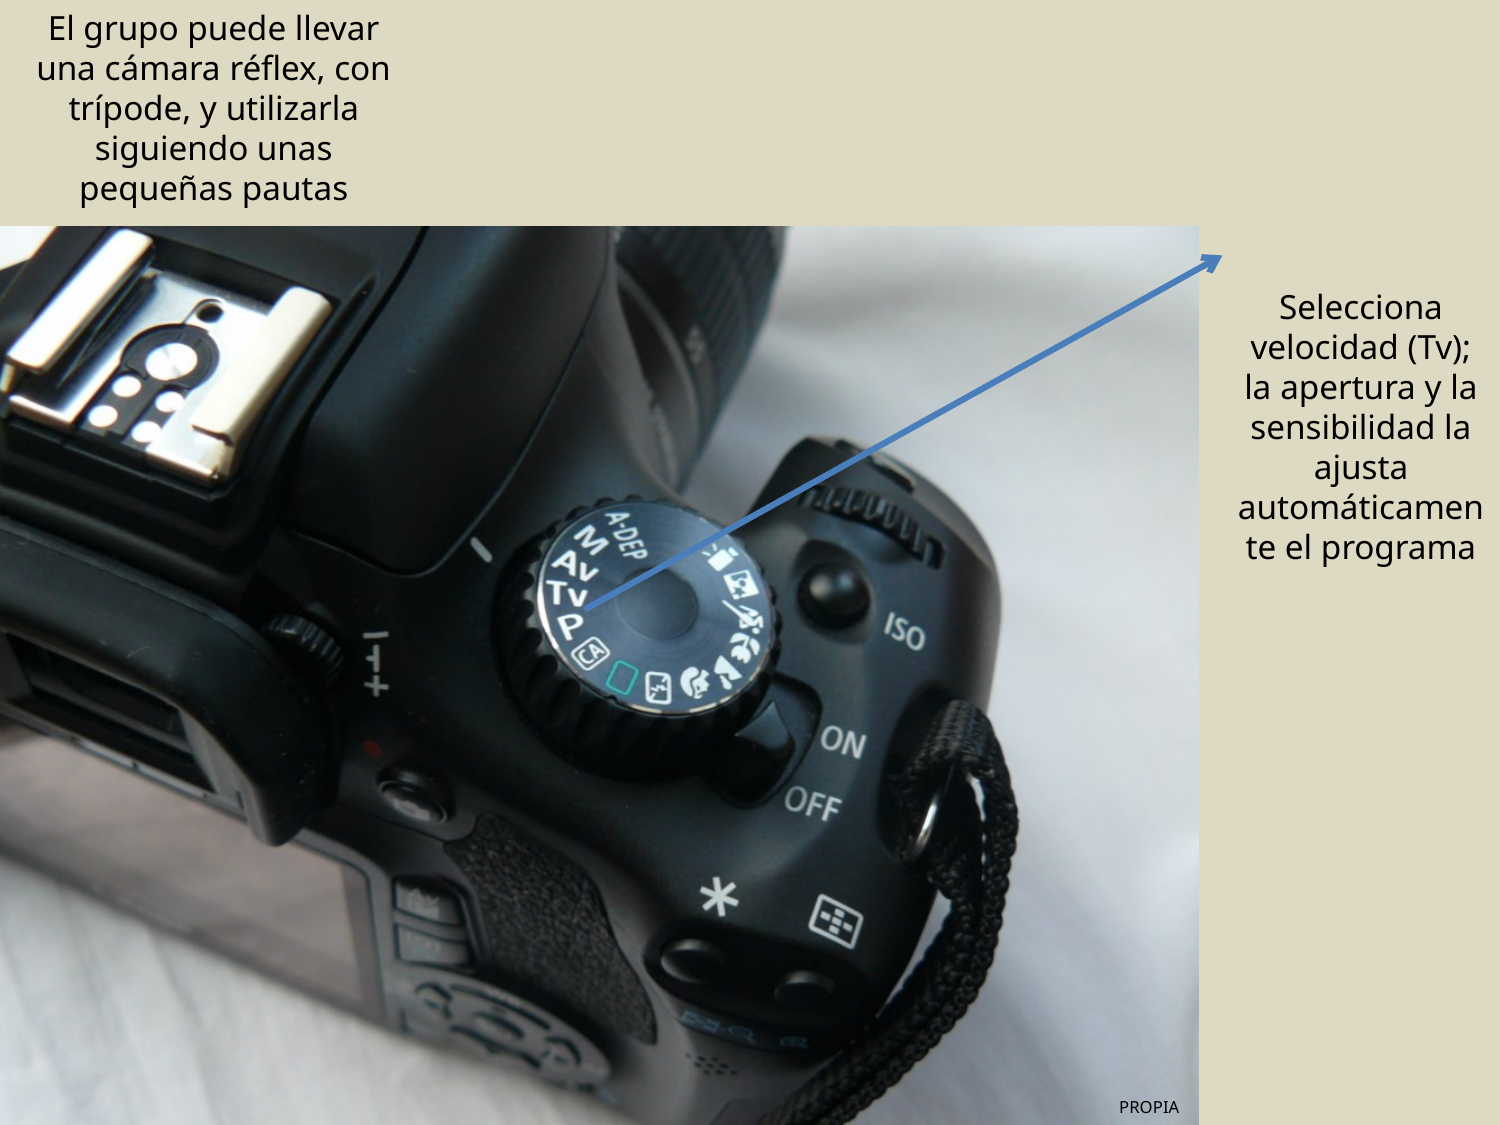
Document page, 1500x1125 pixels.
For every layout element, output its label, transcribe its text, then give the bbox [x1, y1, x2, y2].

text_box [584, 255, 1223, 610]
text_box Selecciona velocidad (Tv); la apertura y la sensibilidad la ajusta automáticamente el programa [1226, 278, 1500, 574]
picture [0, 225, 1200, 1125]
text_box El grupo puede llevar una cámara réflex, con trípode, y utilizarla siguiendo unas pequeñas pautas [0, 0, 428, 215]
